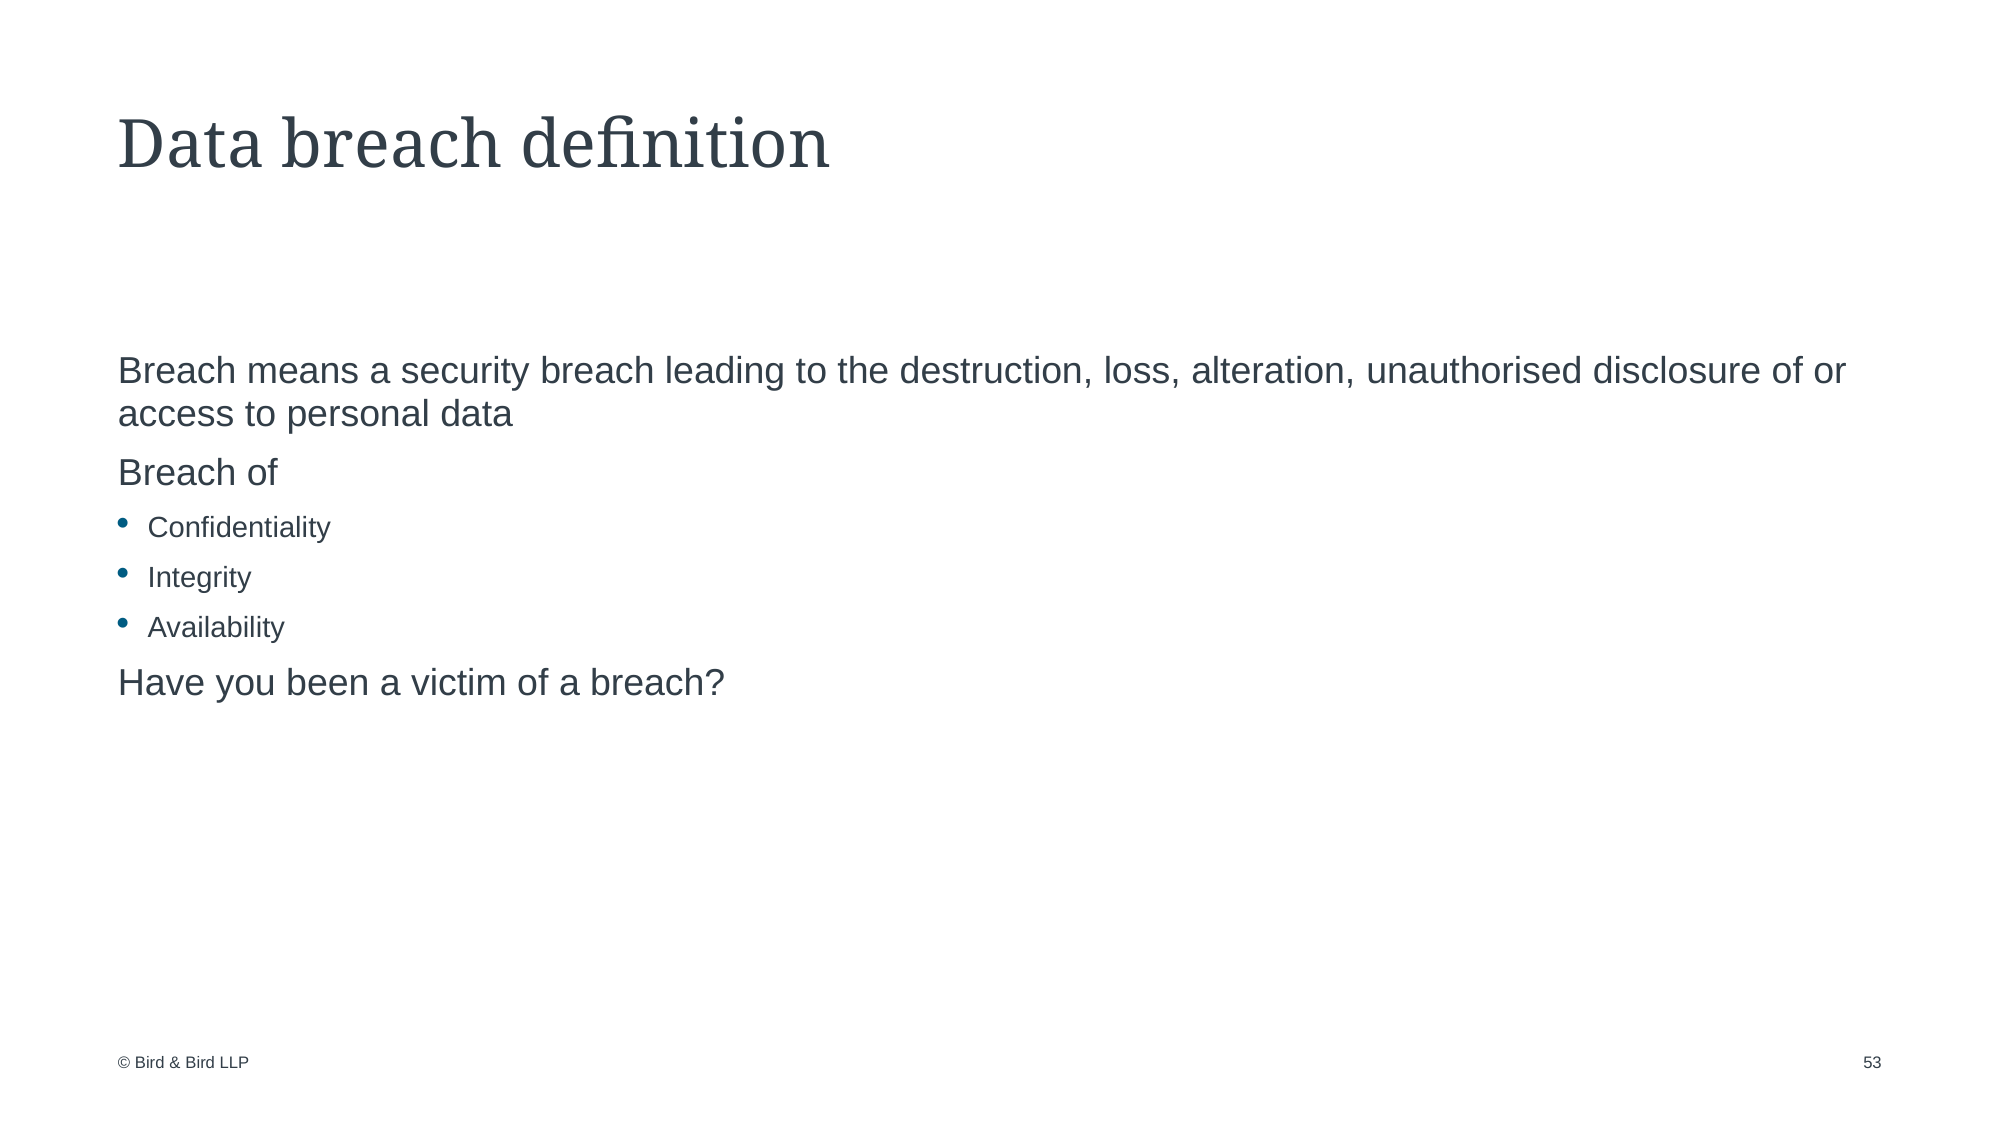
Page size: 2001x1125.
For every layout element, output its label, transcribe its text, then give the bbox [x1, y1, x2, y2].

title Data breach definition [117, 109, 1882, 228]
list Breach means a security breach leading to the destruction, loss, alteration, unauthorised disclosure of or access to personal data Breach of Confidentiality Integrity Availability Have you been a victim of a breach? [117, 349, 1882, 1007]
